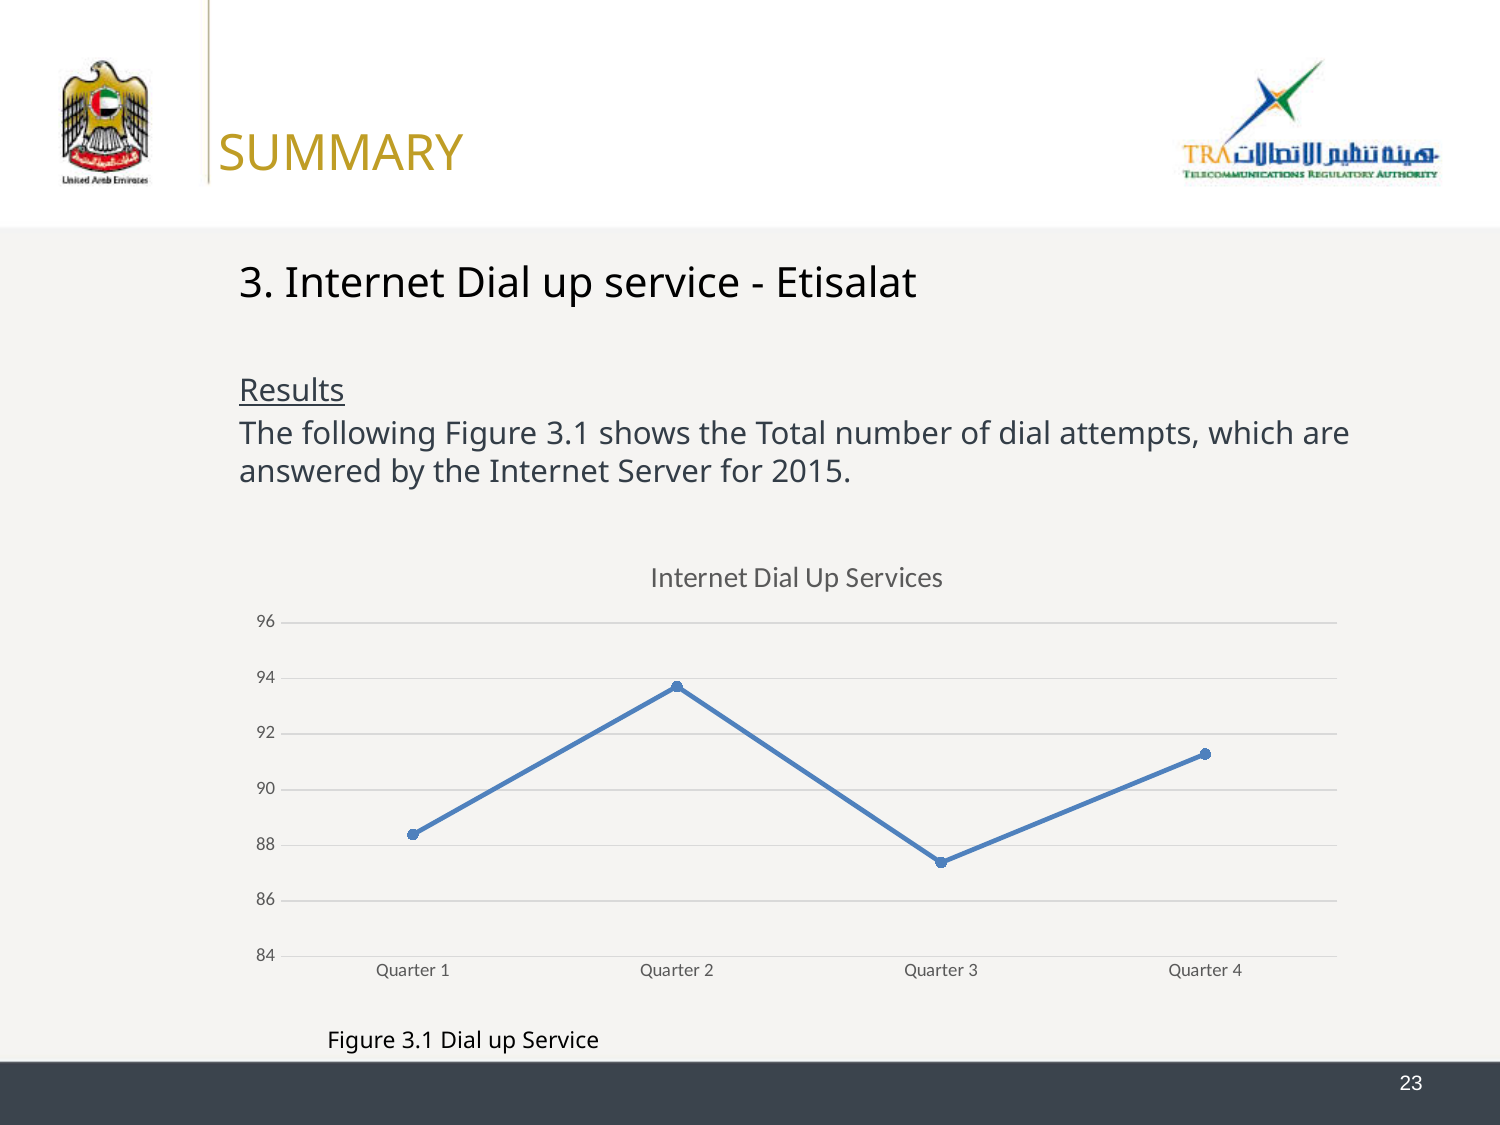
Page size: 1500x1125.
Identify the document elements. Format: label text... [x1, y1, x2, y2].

picture [0, 0, 1500, 1125]
text_box Figure 3.1 Dial up Service [312, 1018, 1063, 1061]
text_box 3. Internet Dial up service - Etisalat Results The following Figure ‎3.1 shows the Total number of dial attempts, which are answered by the Internet Server for 2015. [149, 247, 1462, 991]
text_box SUMMARY [203, 112, 479, 188]
chart [233, 540, 1361, 991]
slide_number 23 [1087, 1052, 1438, 1113]
